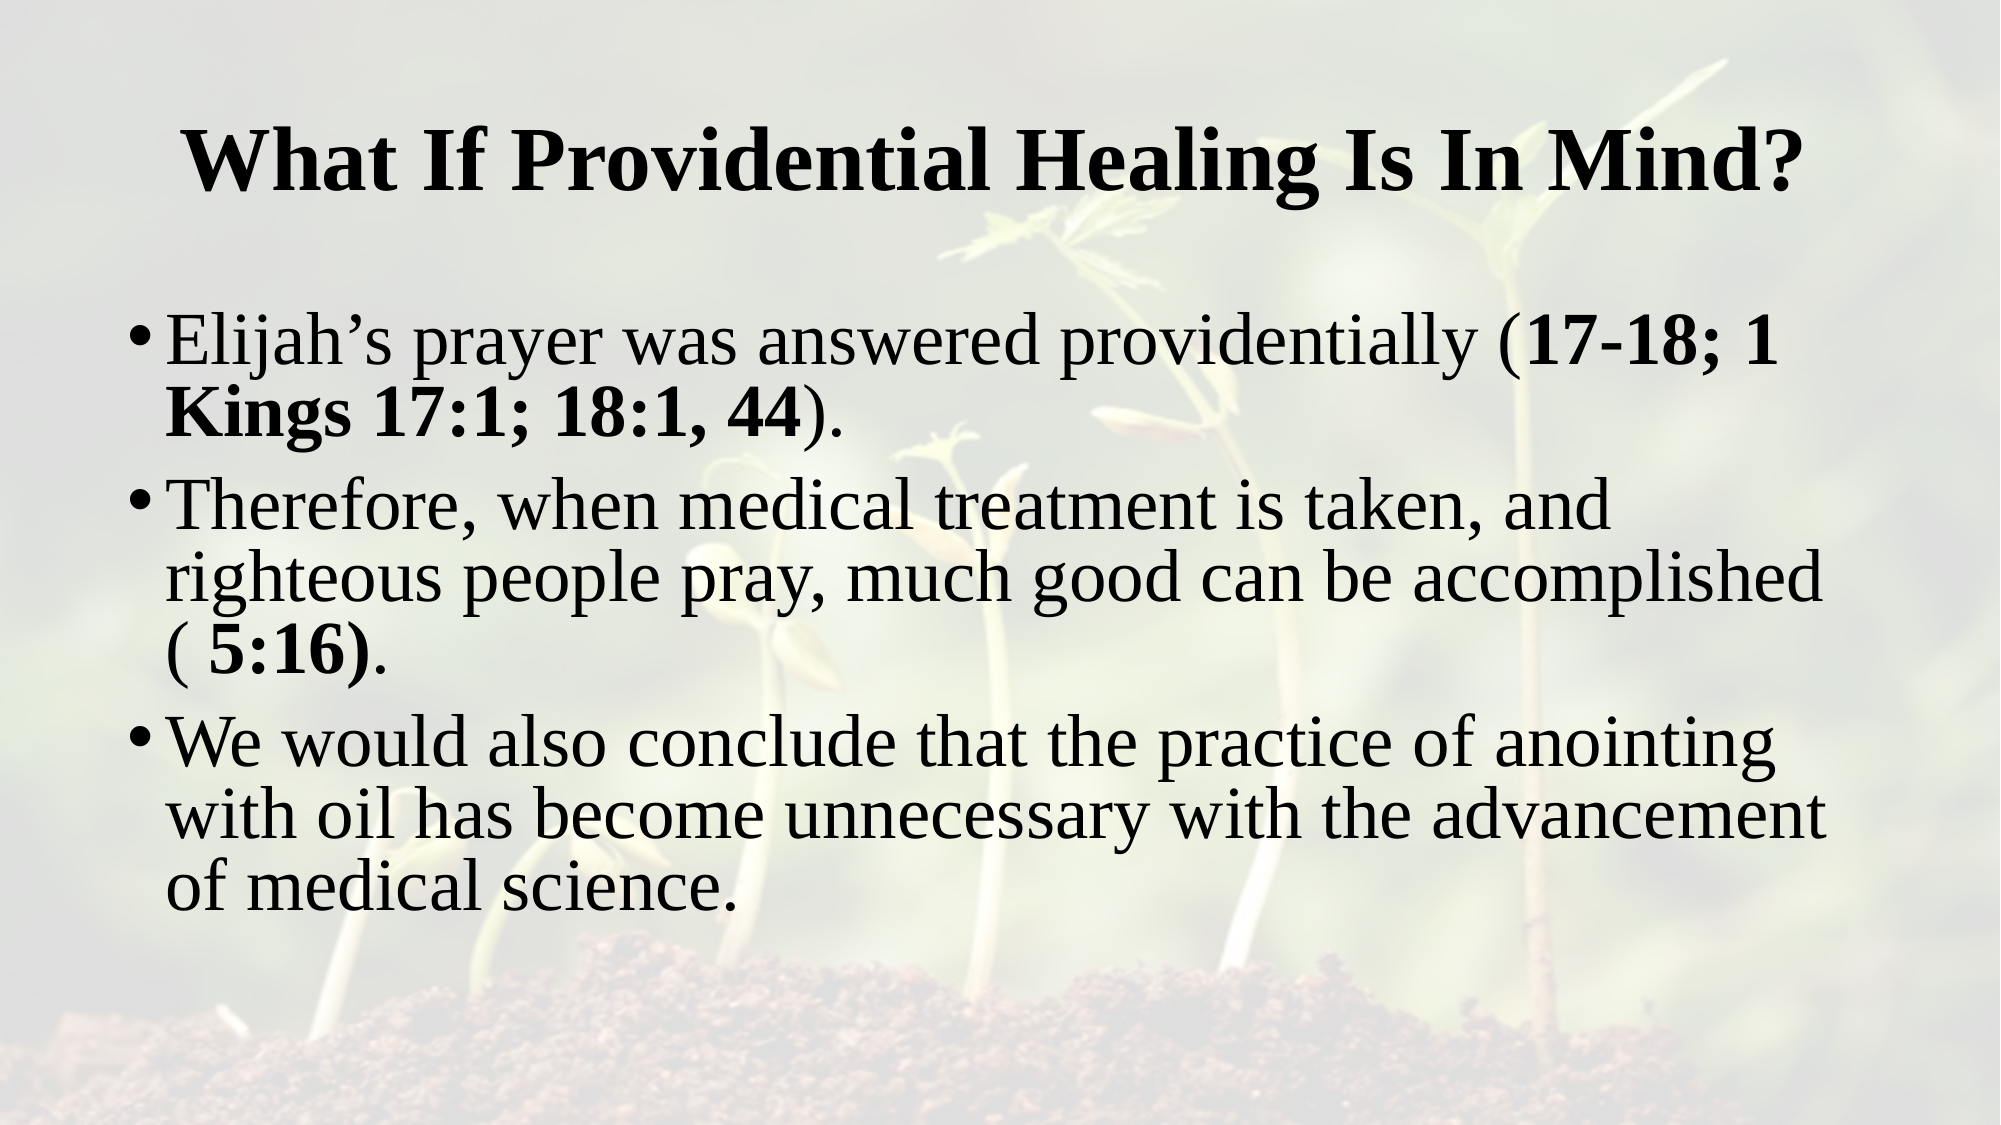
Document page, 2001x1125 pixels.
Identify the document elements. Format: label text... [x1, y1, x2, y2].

list Elijah’s prayer was answered providentially (17-18; 1 Kings 17:1; 18:1, 44). Therefore, when medical treatment is taken, and righteous people pray, much good can be accomplished ( 5:16). We would also conclude that the practice of anointing with oil has become unnecessary with the advancement of medical science. [112, 299, 1900, 1014]
title What If Providential Healing Is In Mind? [112, 97, 1900, 225]
